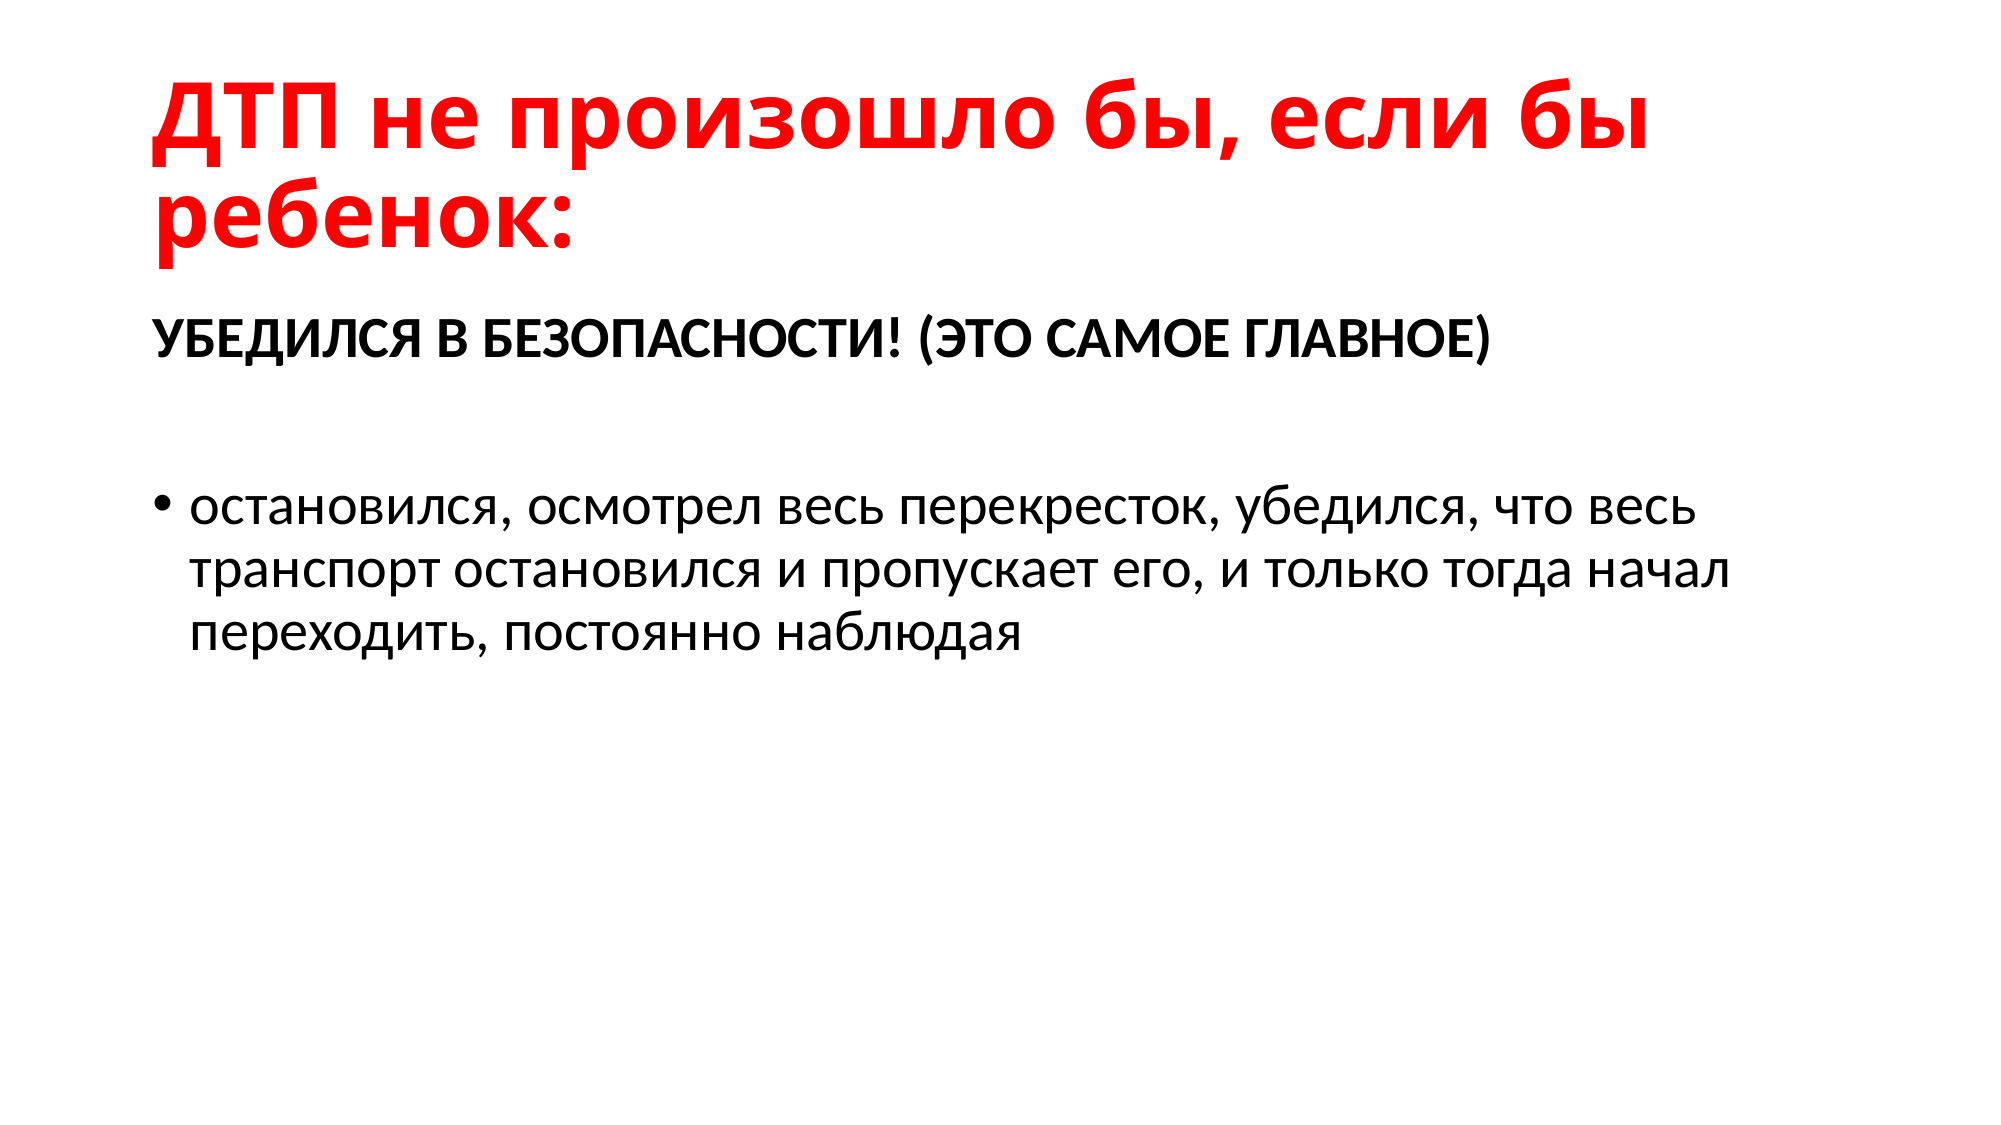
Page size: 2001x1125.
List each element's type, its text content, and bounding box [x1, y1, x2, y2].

list УБЕДИЛСЯ В БЕЗОПАСНОСТИ! (ЭТО САМОЕ ГЛАВНОЕ) остановился, осмотрел весь перекресток, убедился, что весь транспорт остановился и пропускает его, и только тогда начал переходить, постоянно наблюдая [137, 299, 1863, 1014]
title ДТП не произошло бы, если бы ребенок: [137, 59, 1863, 278]
